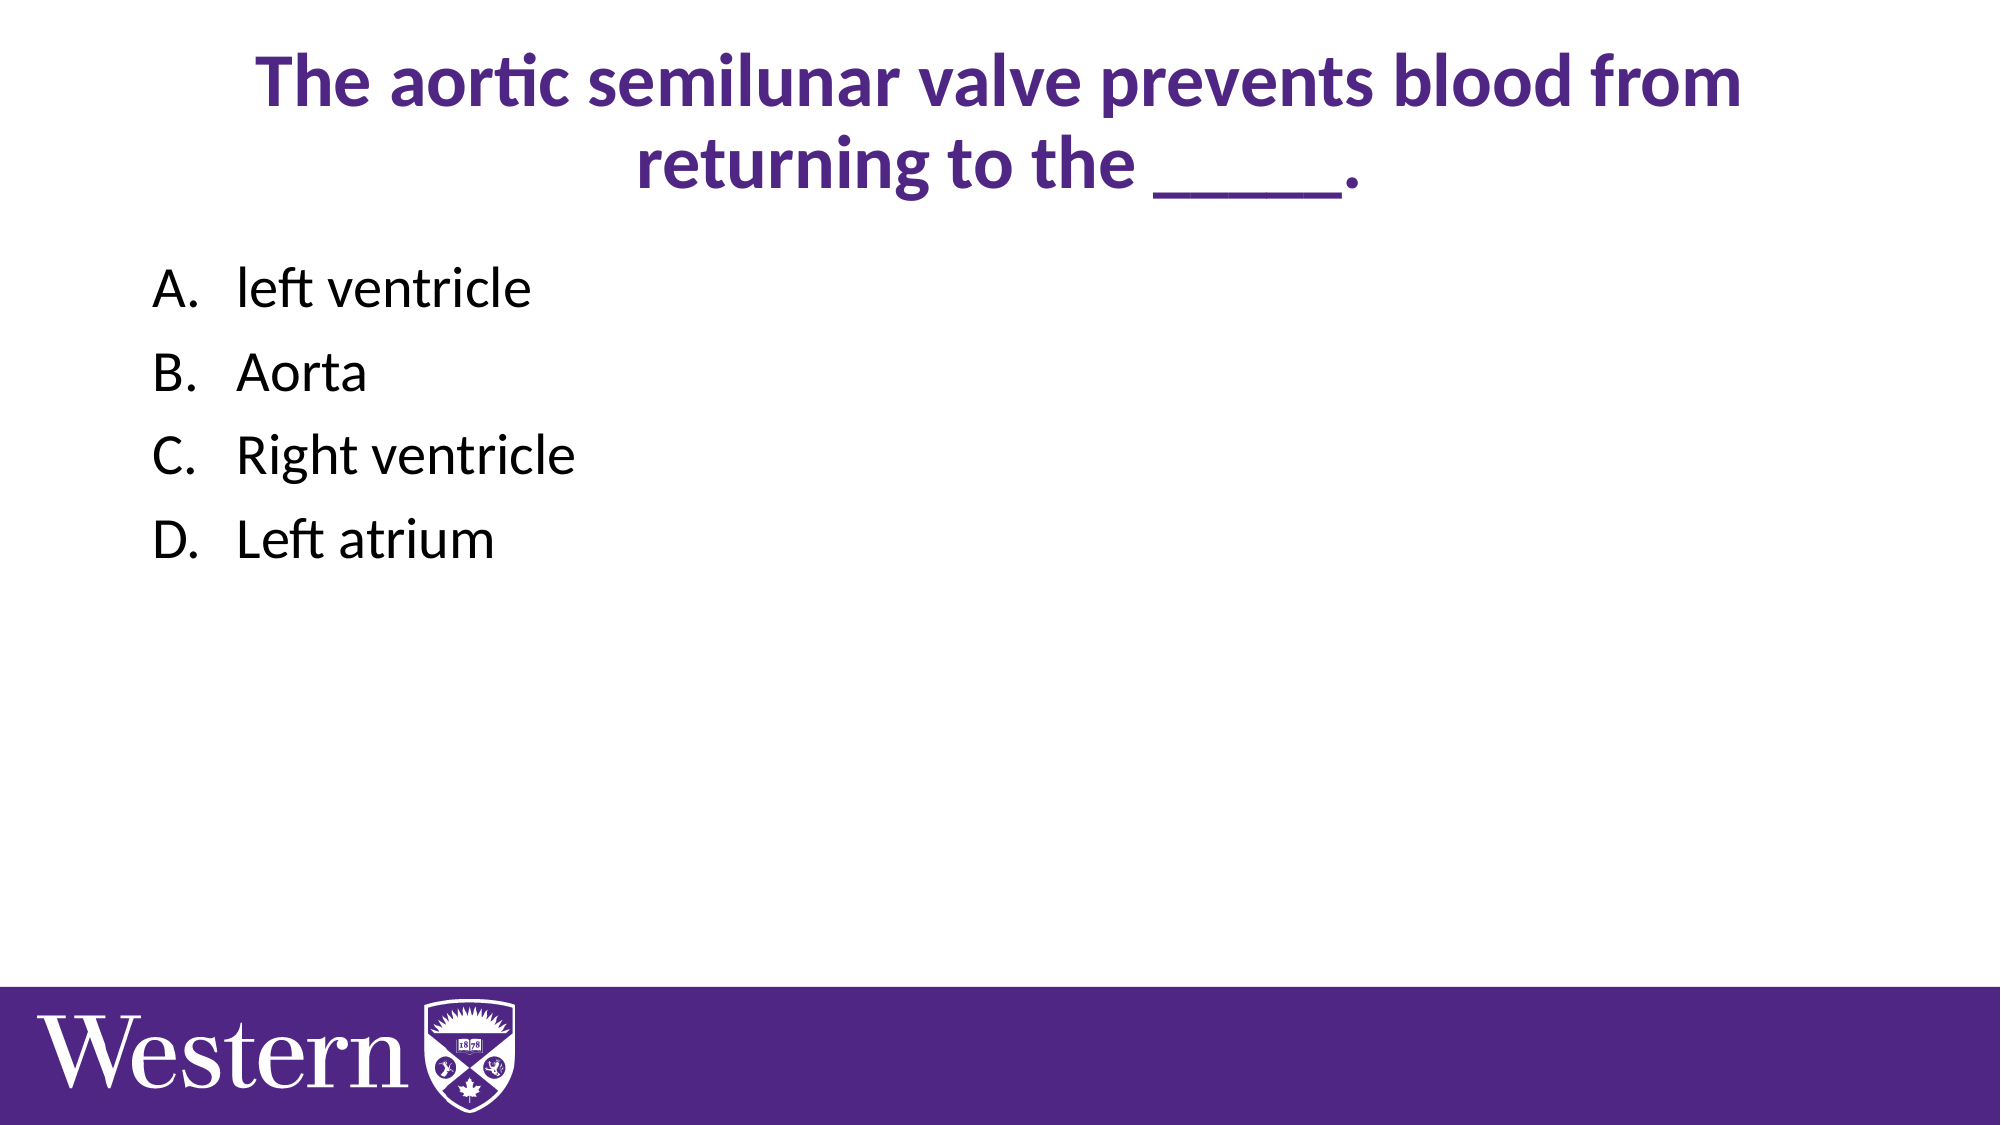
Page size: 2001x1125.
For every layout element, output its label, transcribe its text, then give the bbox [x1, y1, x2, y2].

list left ventricle Aorta Right ventricle Left atrium [137, 249, 1863, 975]
text_box [0, 986, 2000, 1125]
picture [37, 999, 515, 1113]
title The aortic semilunar valve prevents blood from returning to the _____. [137, 32, 1863, 213]
